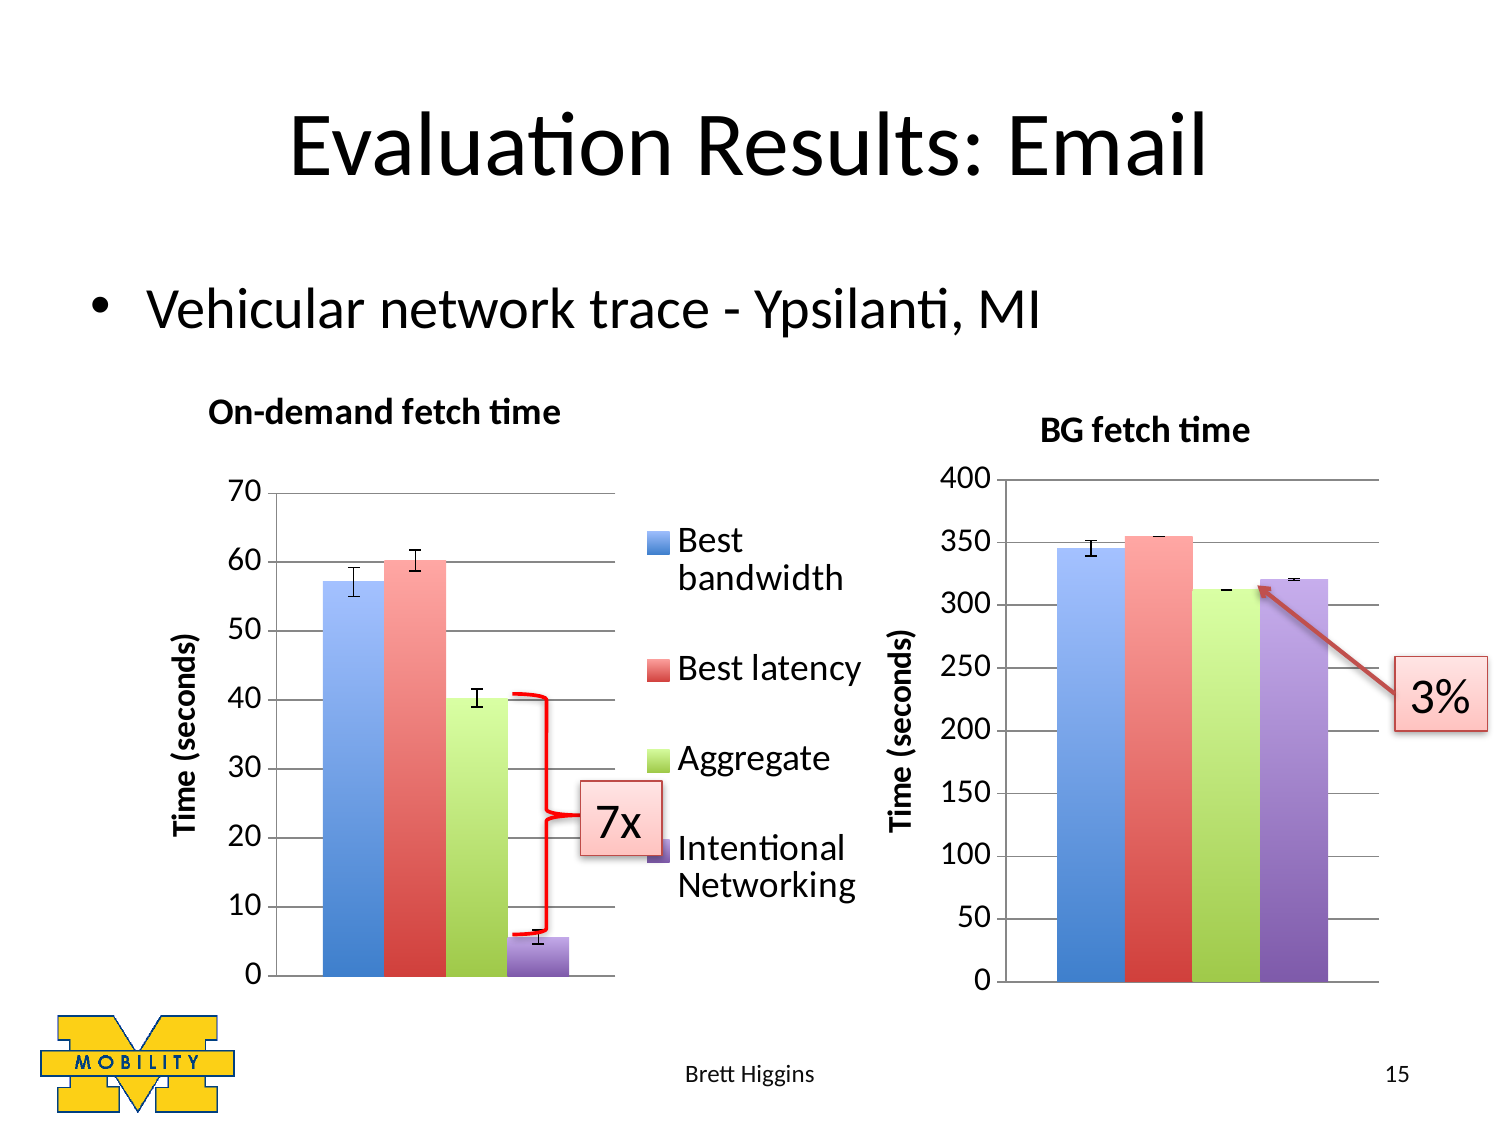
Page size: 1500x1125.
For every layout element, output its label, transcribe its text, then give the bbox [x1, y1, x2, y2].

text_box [1257, 585, 1395, 695]
chart [132, 382, 1426, 1006]
title Evaluation Results: Email [75, 45, 1425, 233]
slide_number 15 [1074, 1042, 1425, 1103]
picture [37, 1012, 238, 1115]
text_box 3% [1429, 656, 1488, 732]
list Vehicular network trace - Ypsilanti, MI [75, 262, 1425, 1005]
footer Brett Higgins [512, 1042, 988, 1103]
